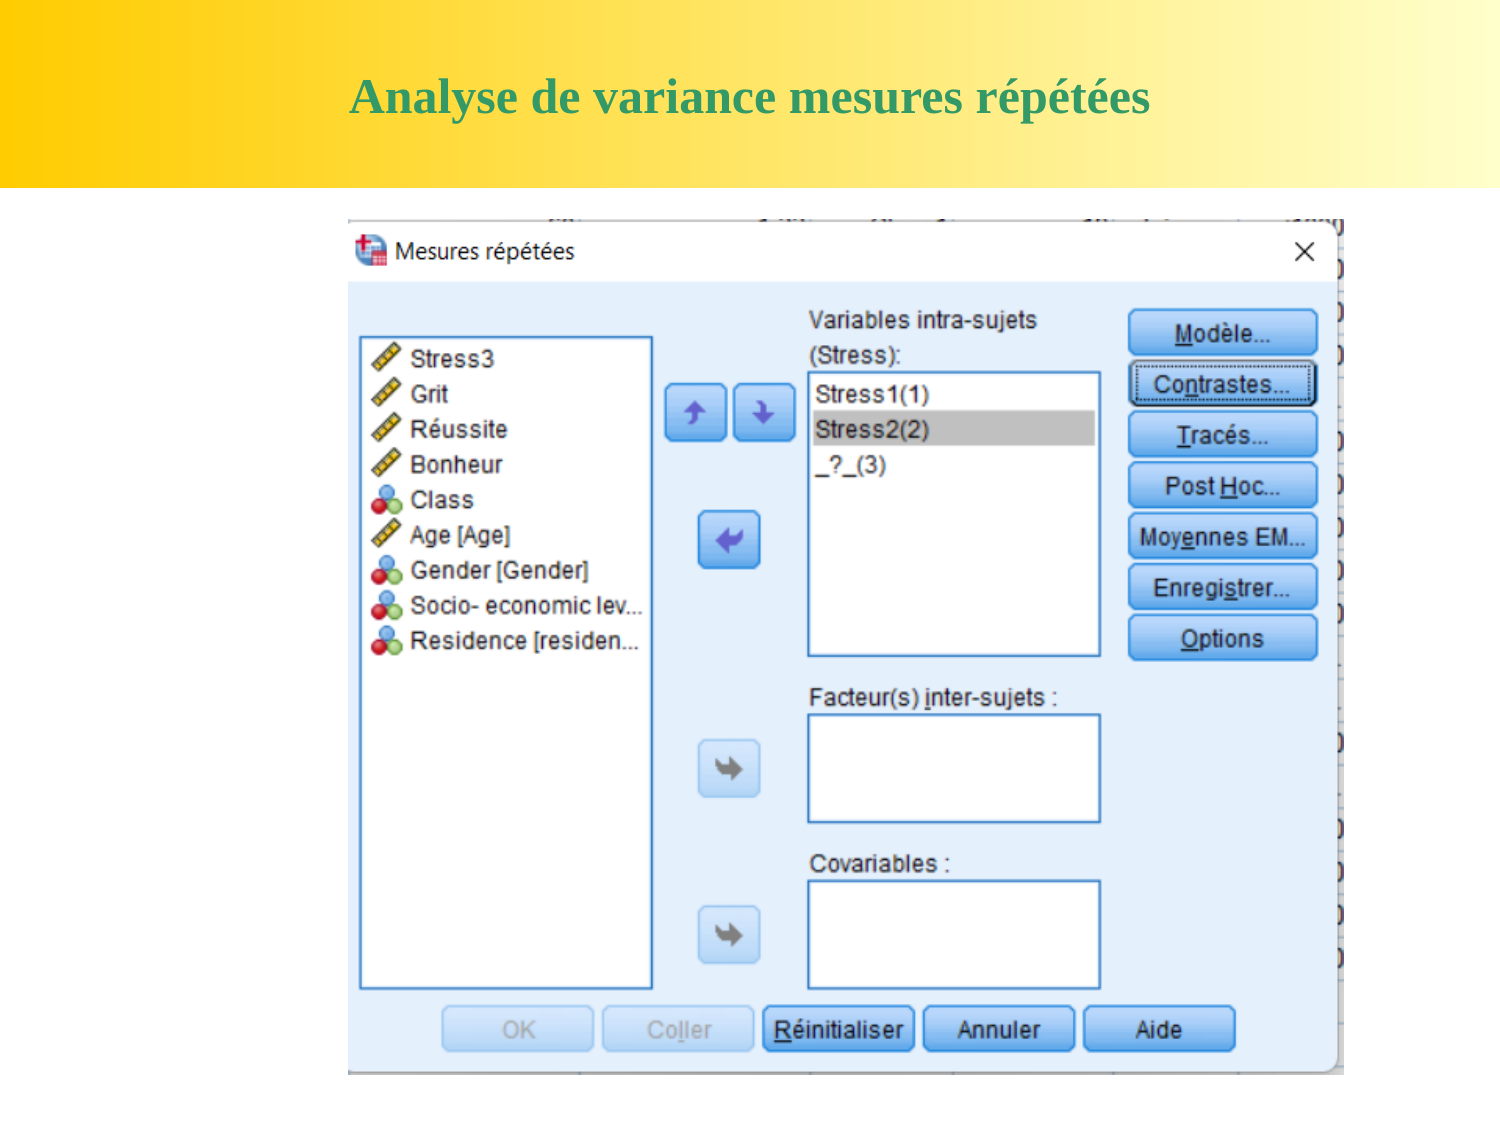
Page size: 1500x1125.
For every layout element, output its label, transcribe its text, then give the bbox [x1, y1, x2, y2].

picture [348, 219, 1344, 1075]
title Analyse de variance mesures répétées [0, 0, 1500, 188]
